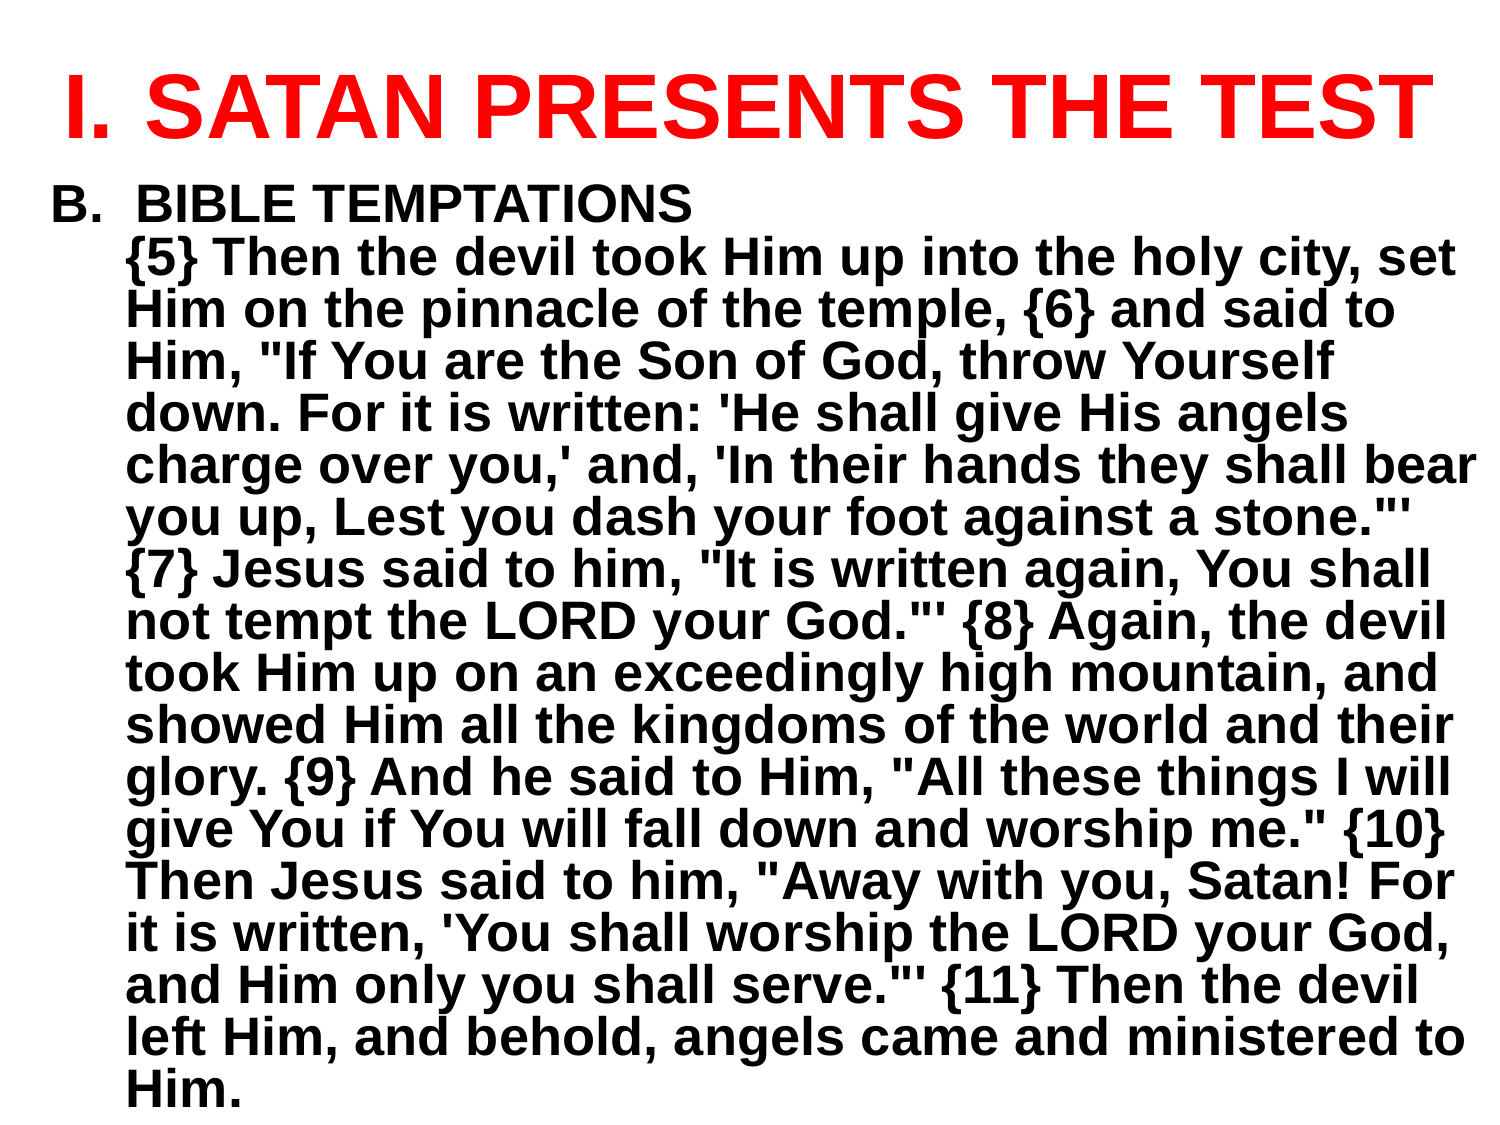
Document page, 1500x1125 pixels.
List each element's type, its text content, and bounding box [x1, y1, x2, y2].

list BIBLE TEMPTATIONS {5} Then the devil took Him up into the holy city, set Him on the pinnacle of the temple, {6} and said to Him, "If You are the Son of God, throw Yourself down. For it is written: 'He shall give His angels charge over you,' and, 'In their hands they shall bear you up, Lest you dash your foot against a stone."' {7} Jesus said to him, "It is written again, You shall not tempt the LORD your God."' {8} Again, the devil took Him up on an exceedingly high mountain, and showed Him all the kingdoms of the world and their glory. {9} And he said to Him, "All these things I will give You if You will fall down and worship me." {10} Then Jesus said to him, "Away with you, Satan! For it is written, 'You shall worship the LORD your God, and Him only you shall serve."' {11} Then the devil left Him, and behold, angels came and ministered to Him. [36, 171, 1500, 1125]
title SATAN PRESENTS THE TEST [0, 0, 1500, 218]
